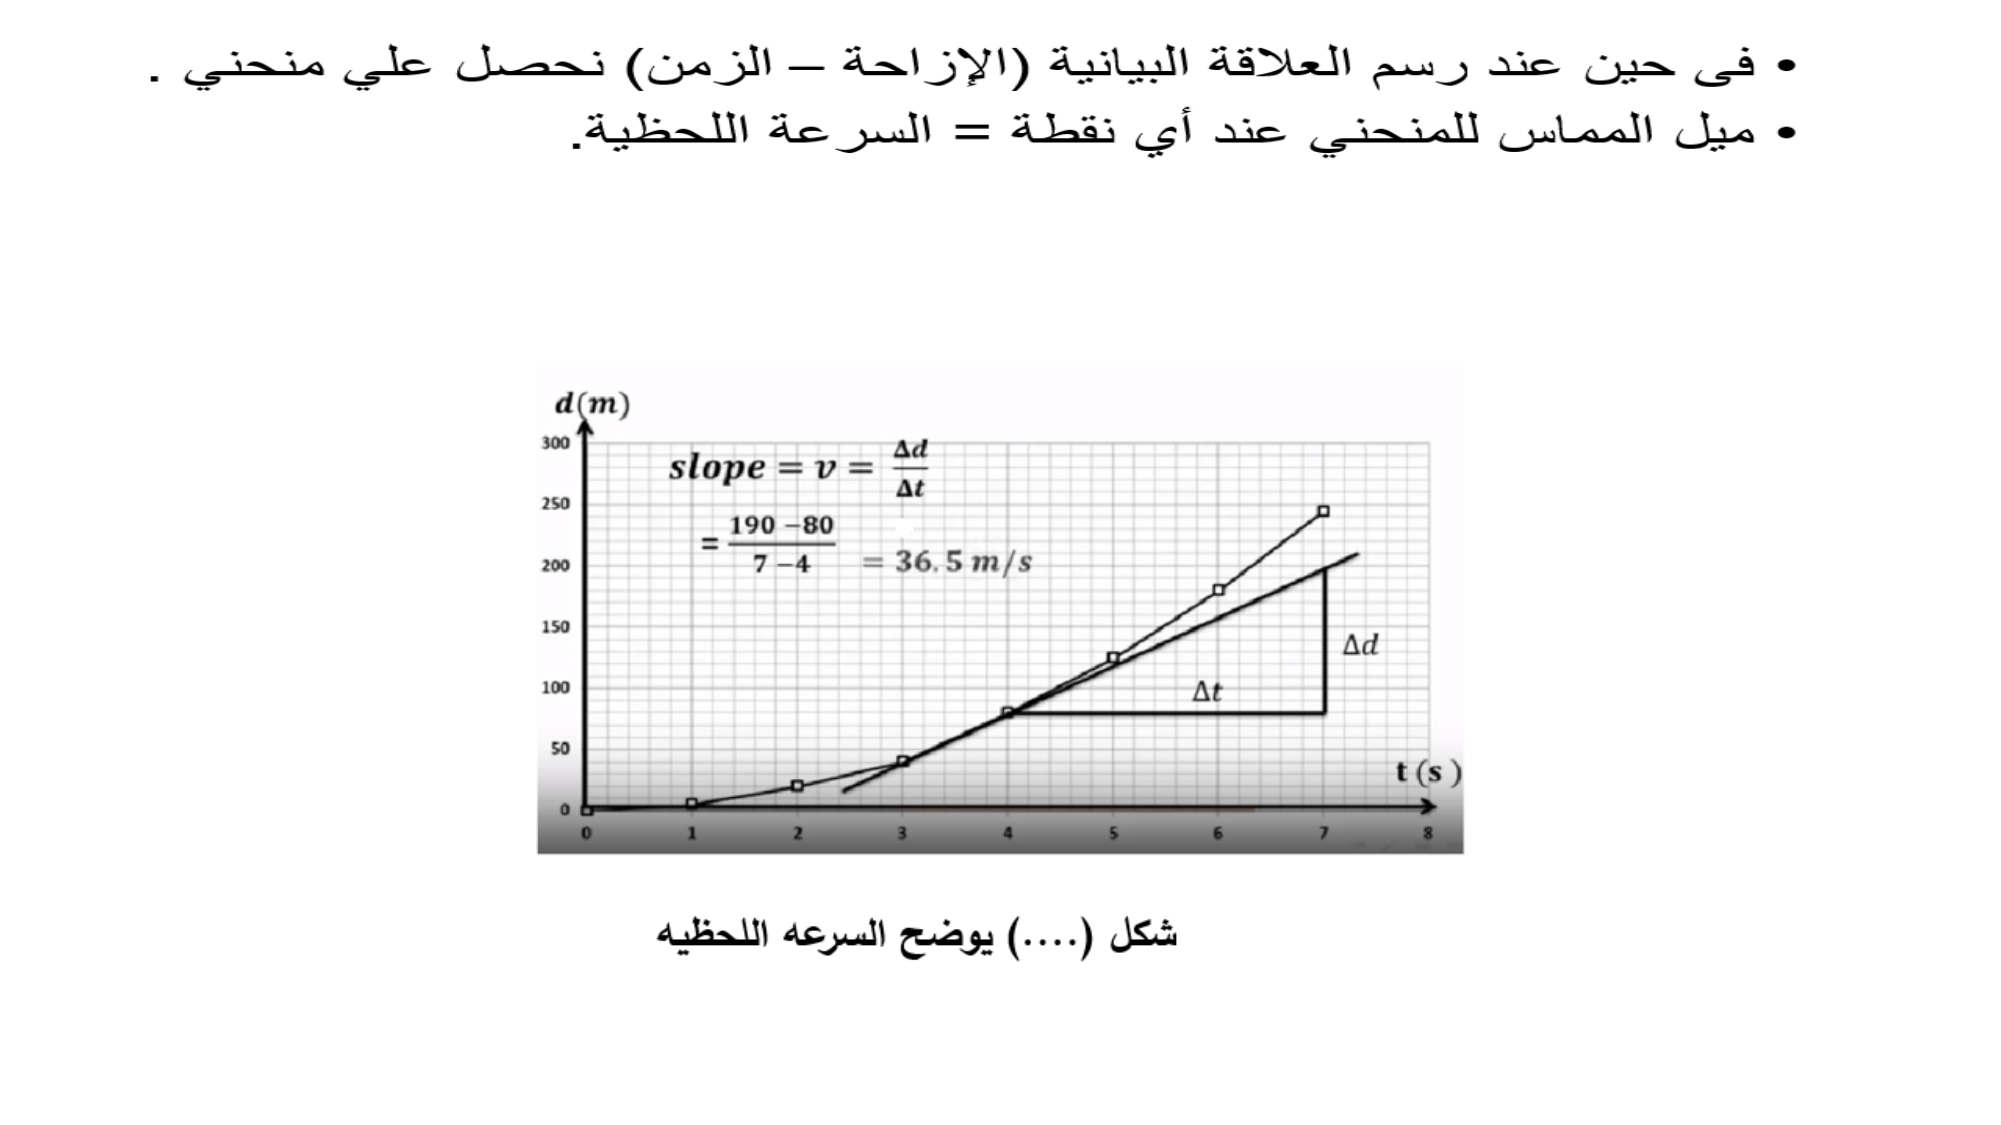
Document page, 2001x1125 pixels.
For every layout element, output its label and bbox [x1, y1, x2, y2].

picture [496, 366, 1502, 979]
picture [148, 29, 1849, 173]
